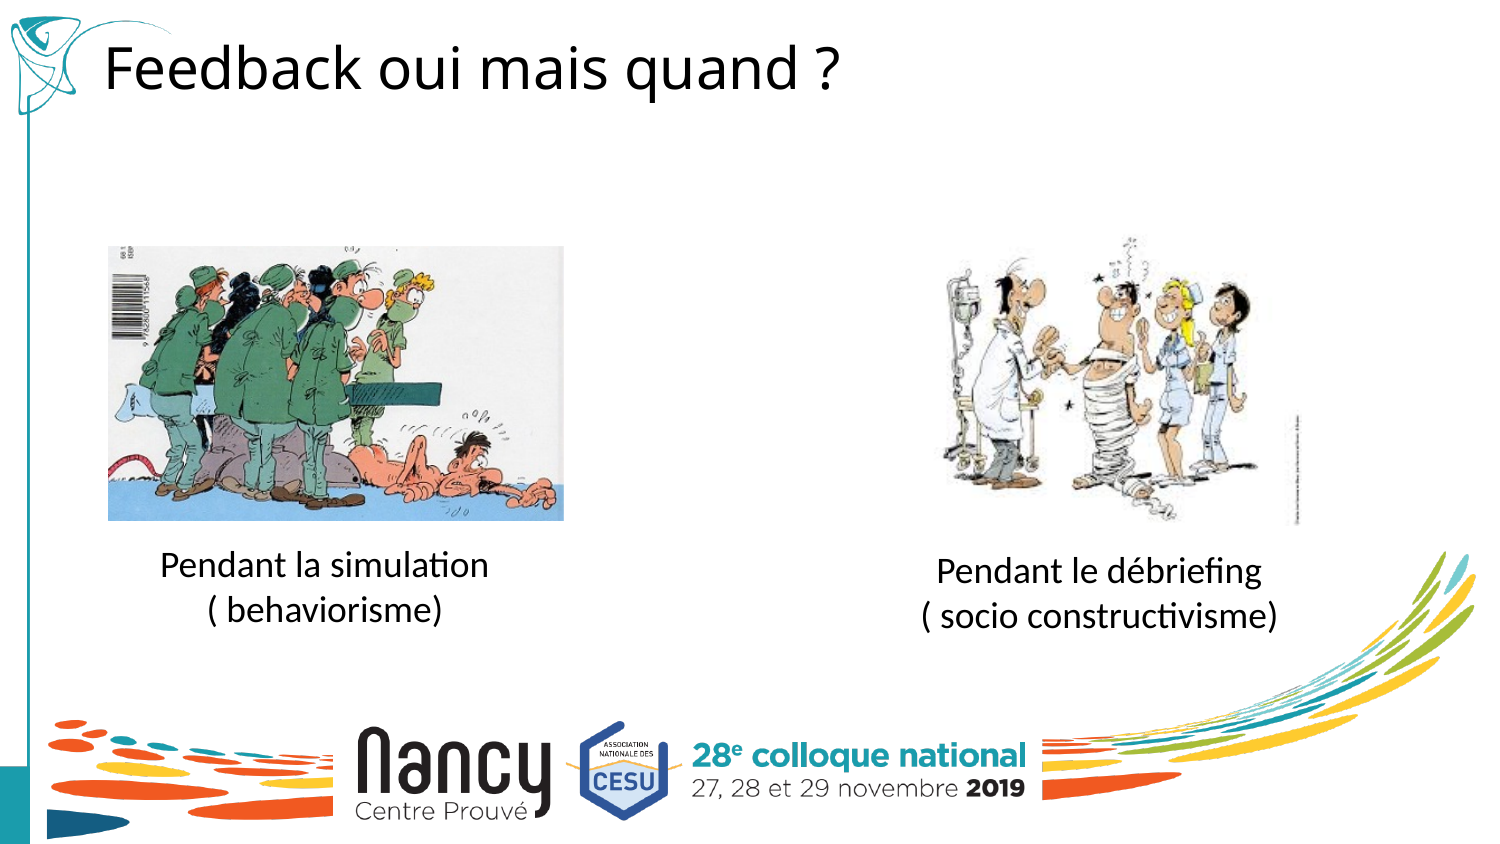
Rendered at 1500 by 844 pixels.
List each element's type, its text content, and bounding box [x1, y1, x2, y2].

picture [108, 245, 565, 521]
picture [897, 222, 1302, 526]
title Feedback oui mais quand ? [103, 44, 1397, 208]
text_box Pendant la simulation ( behaviorisme) [145, 533, 505, 638]
text_box Pendant le débriefing ( socio constructivisme) [905, 538, 1294, 644]
